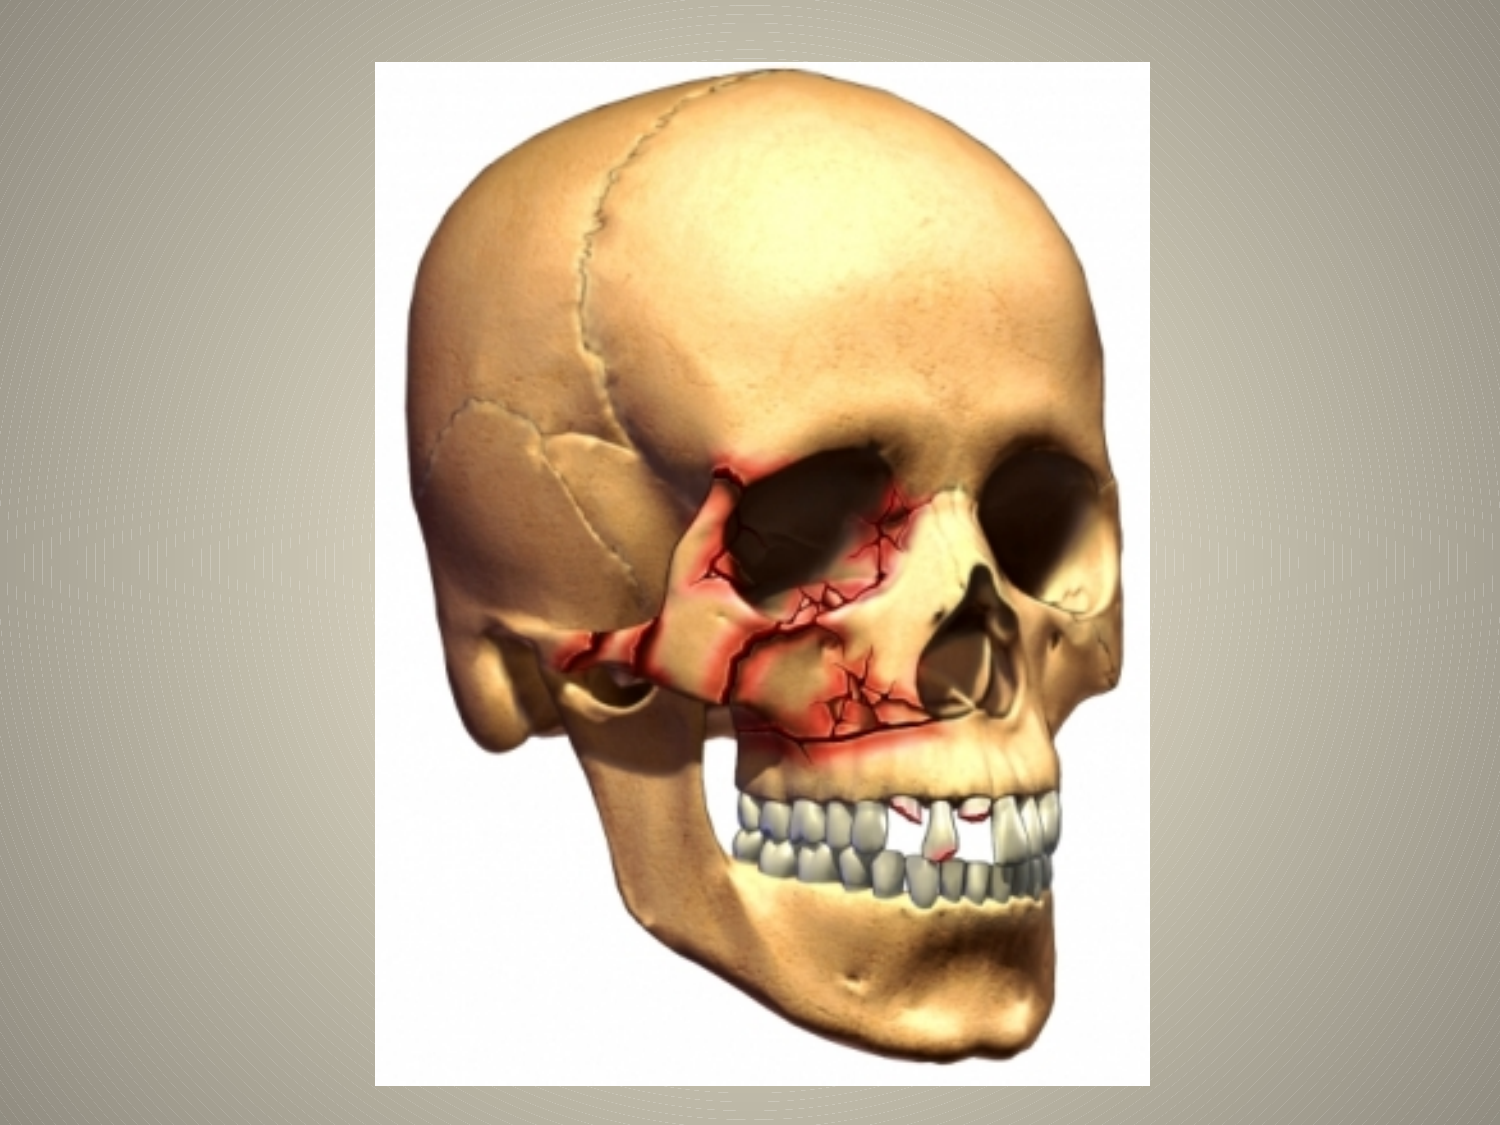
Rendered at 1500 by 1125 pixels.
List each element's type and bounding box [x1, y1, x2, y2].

list [374, 62, 1151, 1086]
